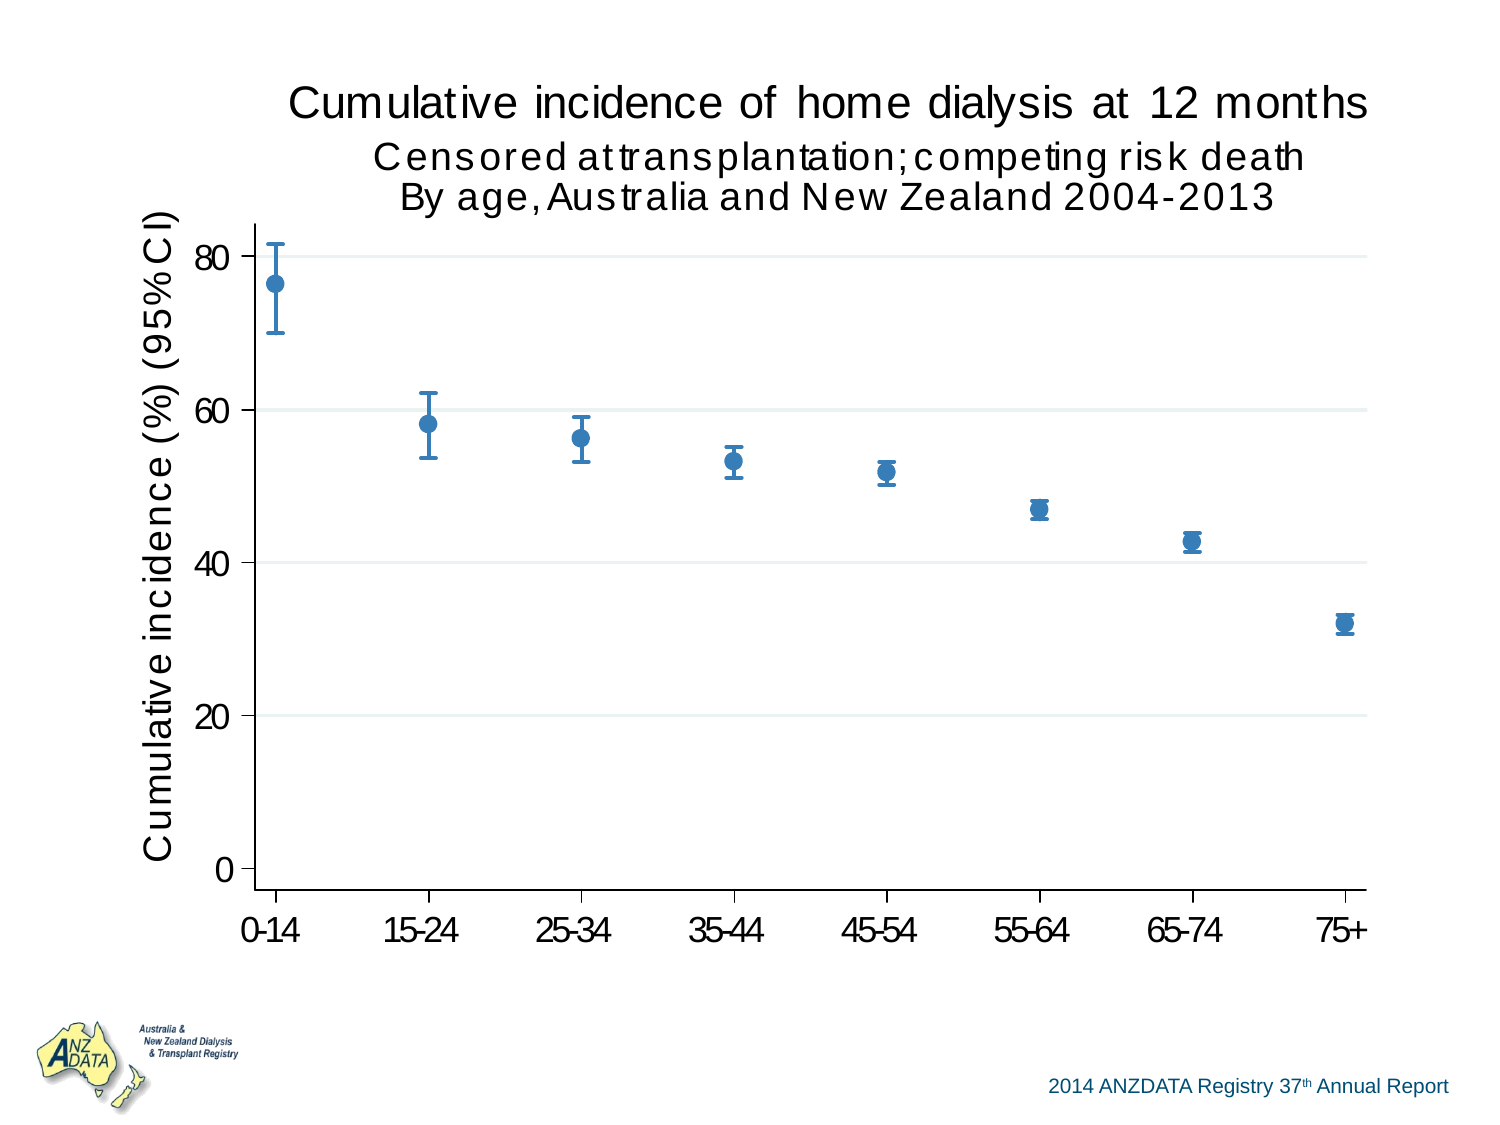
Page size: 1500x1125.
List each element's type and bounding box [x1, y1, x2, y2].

picture [1306, 1078, 1311, 1087]
picture [100, 42, 1400, 988]
picture [29, 1016, 243, 1118]
